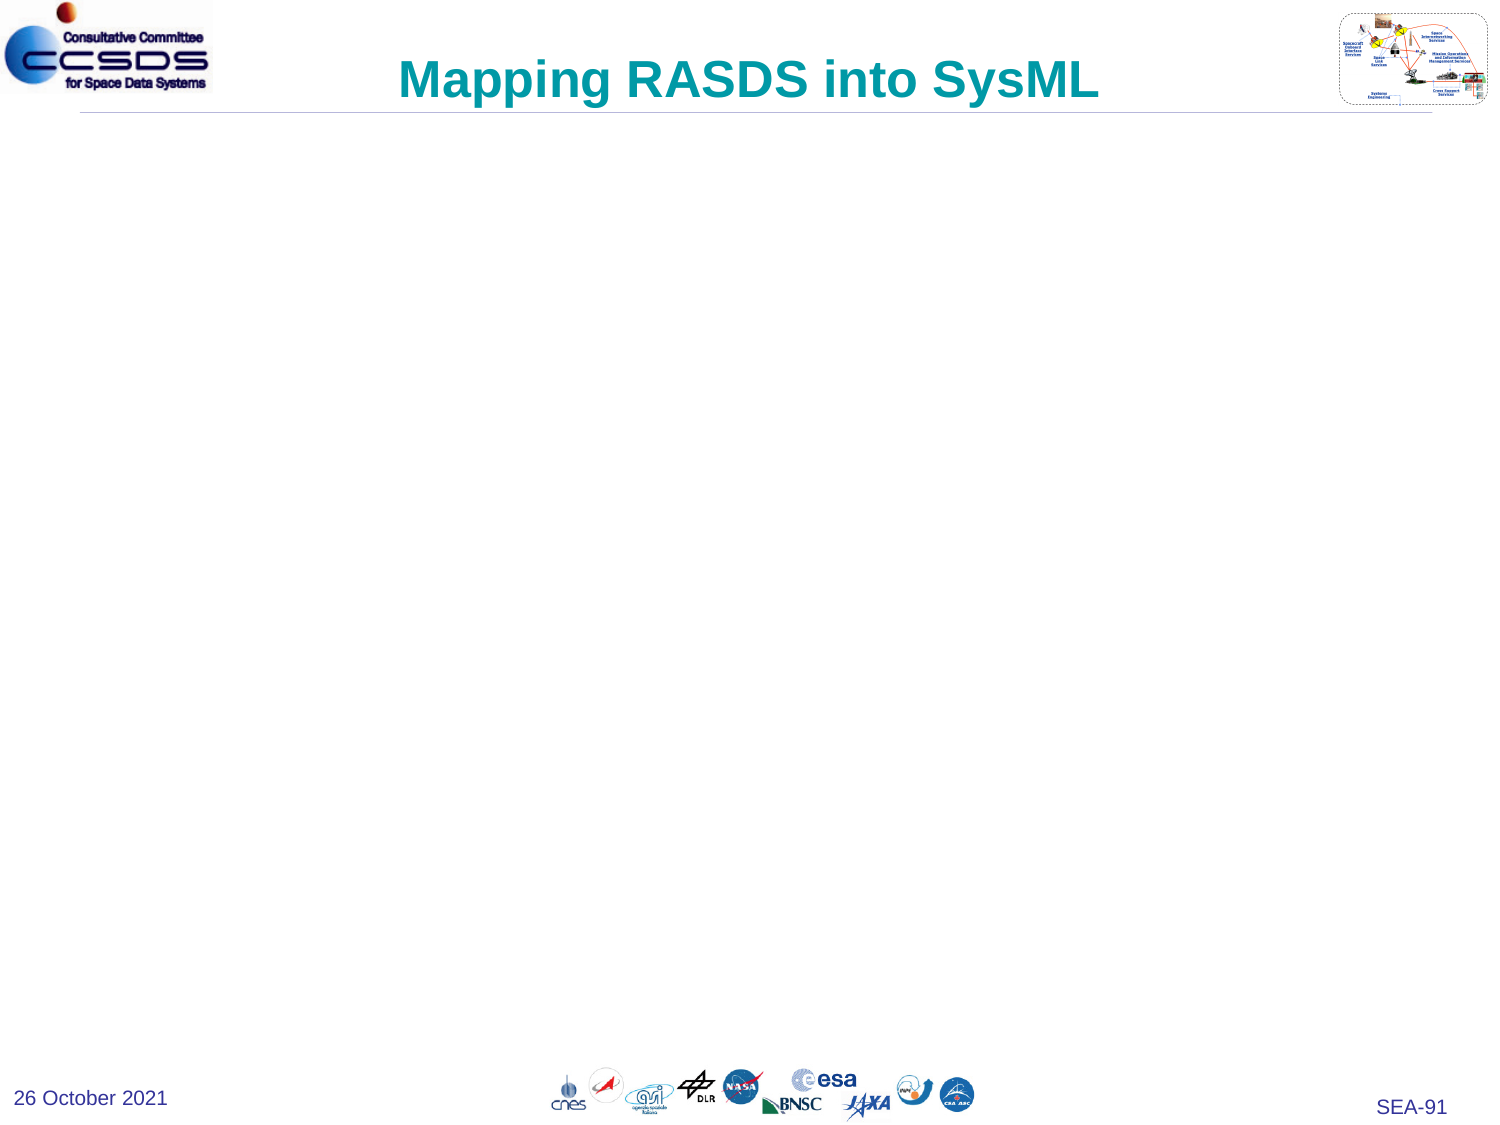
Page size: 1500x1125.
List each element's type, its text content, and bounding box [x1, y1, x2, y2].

picture [549, 1064, 975, 1125]
picture [1338, 12, 1488, 106]
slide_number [0, 1074, 285, 1120]
title Mapping RASDS into SysML [75, 45, 1425, 233]
picture [0, 0, 213, 94]
